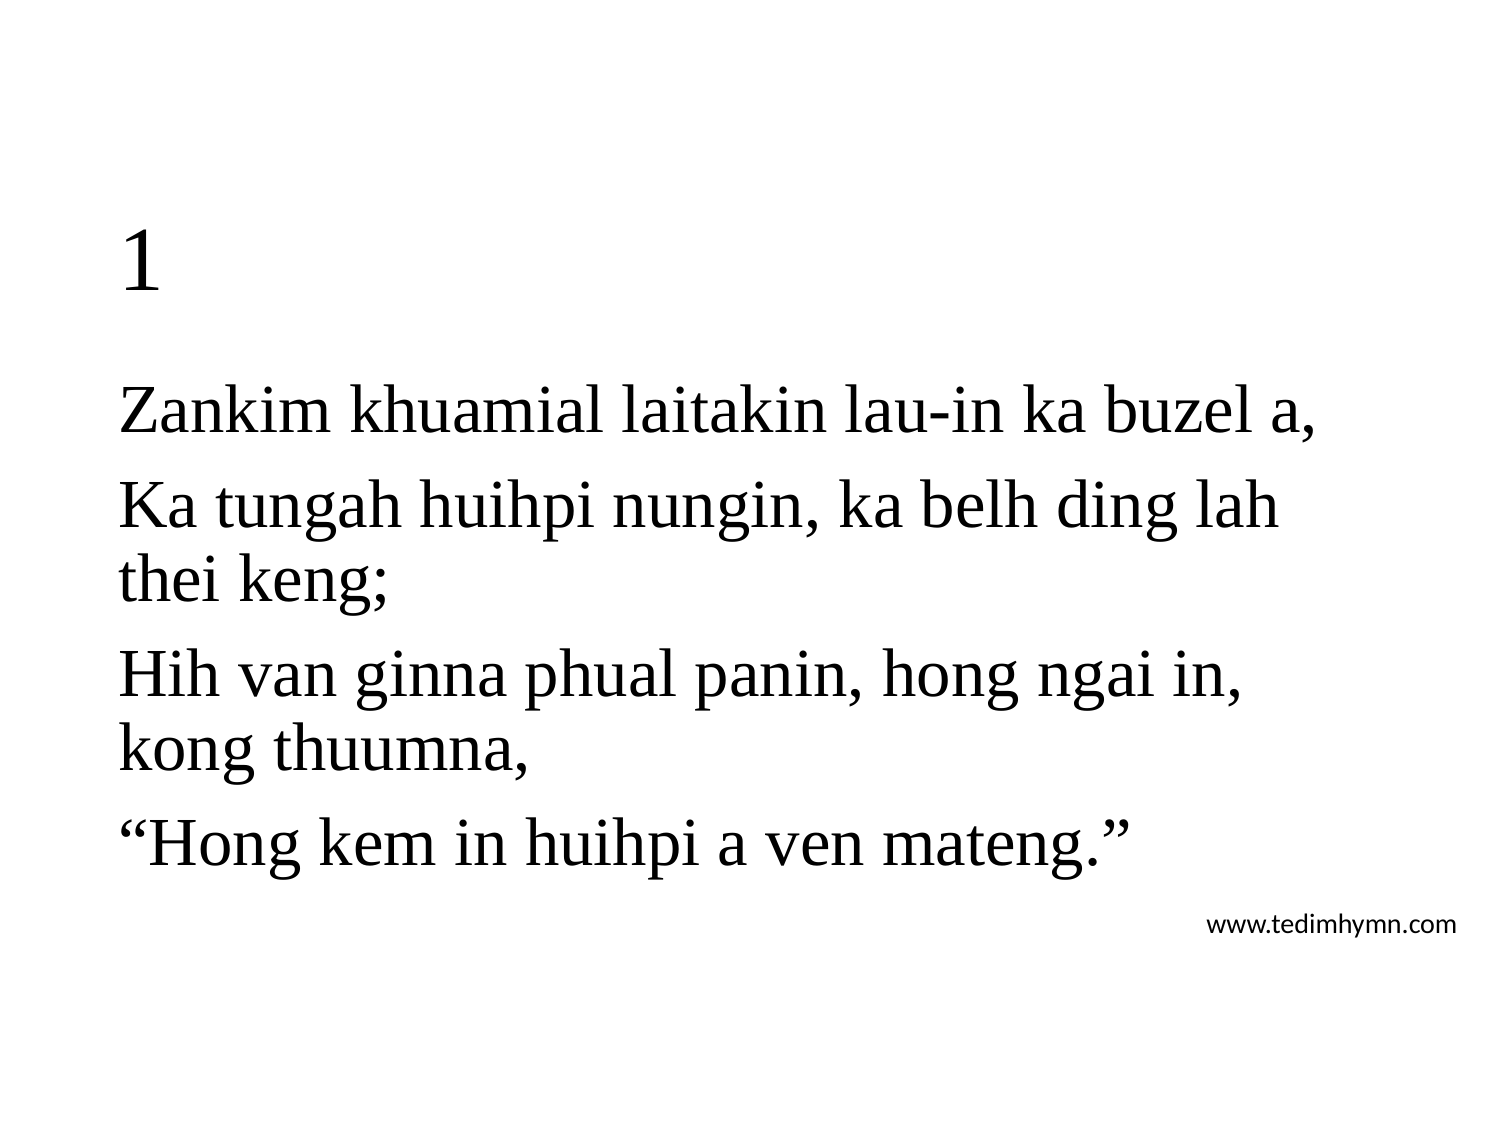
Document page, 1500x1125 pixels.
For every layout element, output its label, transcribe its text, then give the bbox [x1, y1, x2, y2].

list Zankim khuamial laitakin lau-in ka buzel a, Ka tungah huihpi nungin, ka belh ding lah thei keng; Hih van ginna phual panin, hong ngai in, kong thuumna, “Hong kem in huihpi a ven mateng.” [103, 365, 1397, 901]
title 1 [103, 200, 1397, 322]
text_box www.tedimhymn.com [1191, 897, 1500, 947]
